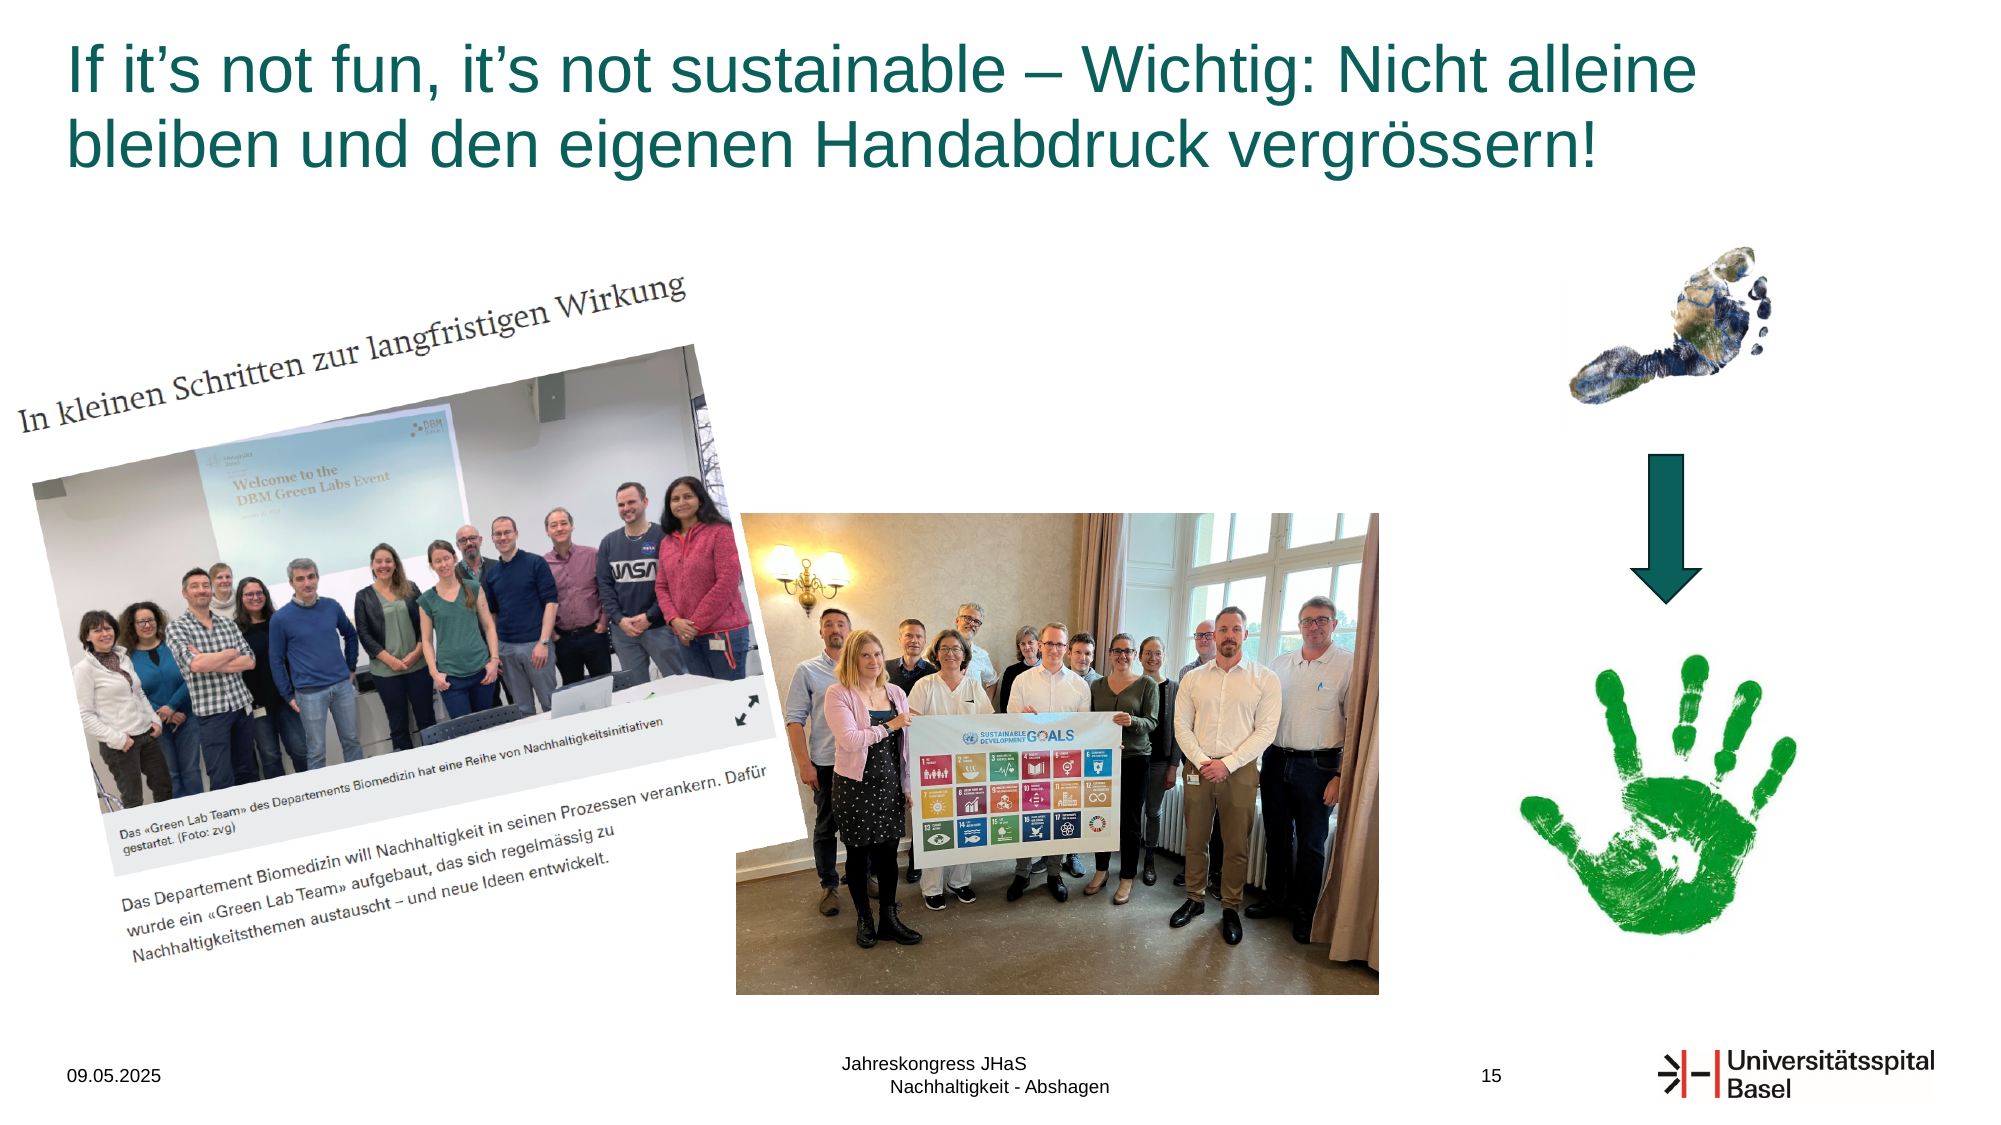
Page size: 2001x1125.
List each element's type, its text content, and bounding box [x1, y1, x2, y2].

picture [1504, 634, 1828, 957]
picture [1658, 1050, 1934, 1098]
picture [1514, 223, 1818, 439]
text_box [1629, 453, 1703, 605]
slide_number Jahreskongress JHaS Nachhaltigkeit - Abshagen [830, 1059, 1170, 1090]
title If it’s not fun, it’s not sustainable – Wichtig: Nicht alleine bleiben und den eigenen Handabdruck vergrössern! [66, 31, 1933, 173]
picture [2, 252, 754, 981]
footer 09.05.2025 [66, 1059, 742, 1090]
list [736, 513, 1379, 995]
slide_number 15 [1250, 1059, 1502, 1090]
